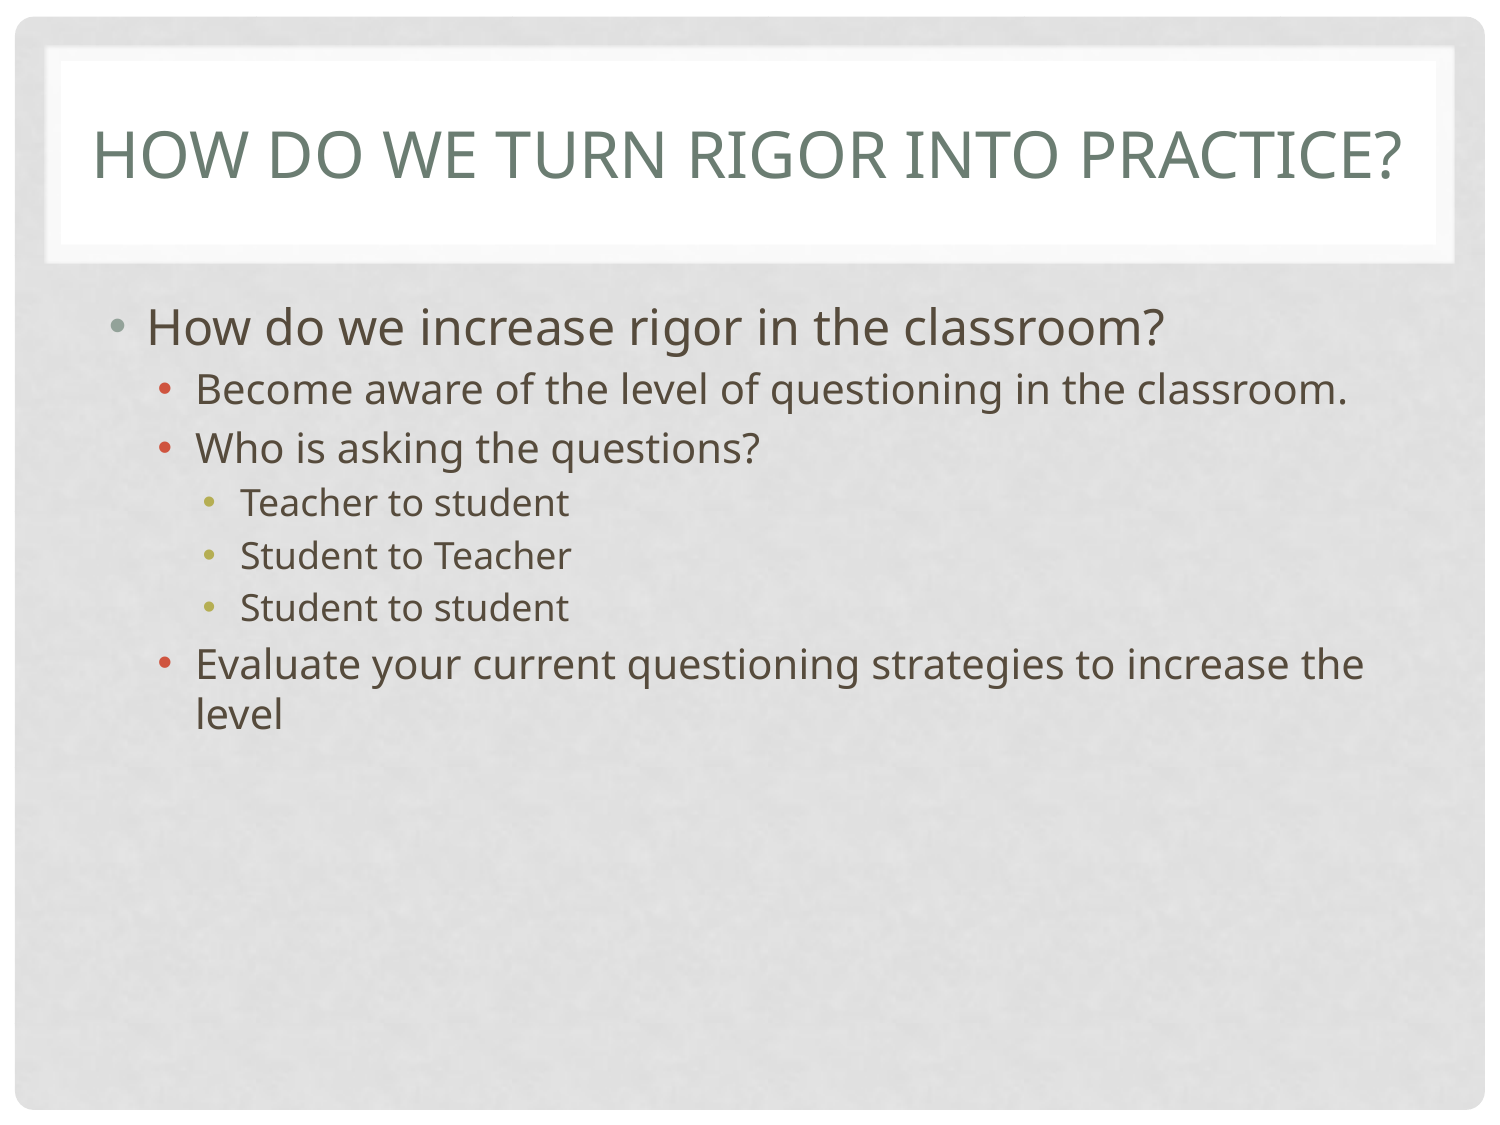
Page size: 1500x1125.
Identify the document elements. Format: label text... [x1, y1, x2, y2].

list How do we increase rigor in the classroom? Become aware of the level of questioning in the classroom. Who is asking the questions? Teacher to student Student to Teacher Student to student Evaluate your current questioning strategies to increase the level [75, 287, 1425, 1005]
title How do we turn rigor into practice? [69, 66, 1425, 238]
